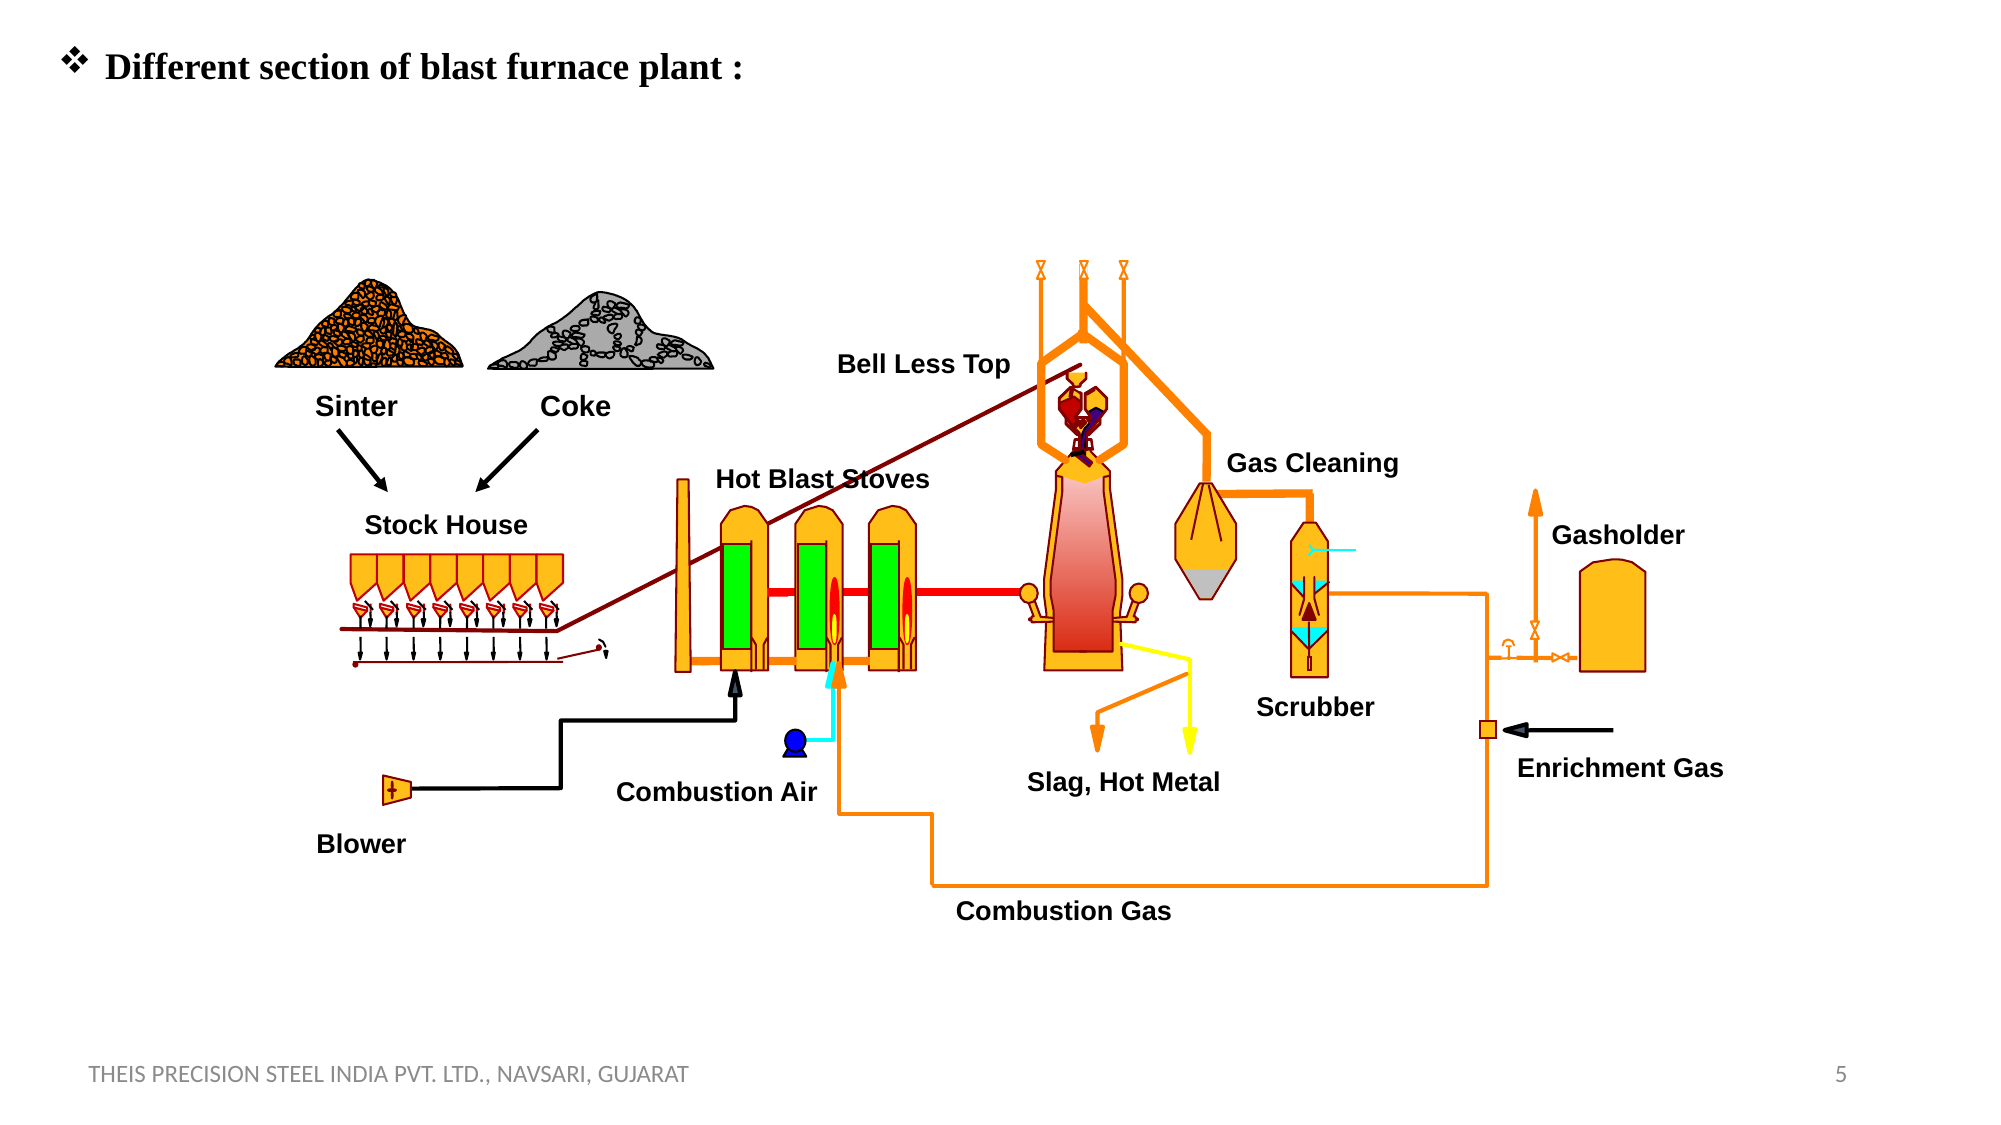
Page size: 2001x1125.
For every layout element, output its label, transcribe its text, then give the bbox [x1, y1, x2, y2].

text_box [758, 586, 768, 599]
text_box [1086, 388, 1106, 411]
text_box [433, 603, 447, 611]
text_box [830, 578, 839, 645]
text_box [540, 608, 554, 618]
text_box [868, 505, 916, 671]
text_box [1121, 643, 1190, 736]
text_box [870, 544, 899, 649]
text_box Gas Cleaning [1211, 437, 1415, 485]
text_box [1530, 621, 1539, 639]
text_box [1580, 559, 1646, 672]
text_box [1314, 576, 1319, 615]
text_box [1554, 658, 1567, 662]
text_box [1291, 632, 1328, 678]
text_box [1079, 475, 1116, 652]
text_box [870, 655, 878, 668]
text_box [796, 542, 800, 558]
text_box [675, 479, 691, 672]
text_box [838, 637, 842, 662]
text_box [1480, 721, 1496, 738]
text_box [1119, 261, 1128, 279]
text_box [354, 608, 367, 618]
text_box [536, 554, 564, 601]
text_box [689, 500, 811, 564]
text_box [1060, 390, 1070, 402]
text_box [1302, 603, 1316, 620]
text_box [350, 554, 376, 601]
text_box [403, 554, 430, 601]
text_box Sinter [300, 379, 426, 430]
text_box [1552, 653, 1569, 662]
text_box [353, 603, 368, 611]
text_box [407, 603, 421, 611]
text_box [483, 554, 510, 601]
text_box Slag, Hot Metal [1012, 757, 1236, 805]
text_box [783, 749, 807, 757]
text_box [380, 603, 394, 611]
text_box [337, 429, 388, 493]
text_box [798, 544, 827, 649]
text_box Blower [301, 819, 422, 867]
text_box [722, 544, 752, 649]
text_box [1129, 583, 1149, 604]
text_box [539, 603, 554, 611]
text_box [1113, 601, 1139, 623]
text_box Stock House [349, 500, 544, 548]
slide_number 5 [1412, 1042, 1863, 1103]
text_box [785, 729, 806, 752]
text_box [827, 662, 836, 687]
text_box Scrubber [1241, 682, 1390, 730]
text_box [903, 578, 912, 645]
text_box [456, 554, 483, 601]
text_box [1050, 475, 1083, 652]
text_box [763, 637, 768, 669]
text_box [407, 608, 421, 618]
text_box [380, 608, 393, 618]
text_box [729, 671, 741, 696]
text_box [376, 554, 404, 601]
text_box [475, 429, 538, 493]
text_box [1315, 580, 1327, 594]
text_box [1184, 729, 1196, 750]
text_box [1504, 724, 1527, 737]
text_box [796, 655, 805, 668]
text_box [933, 594, 1488, 886]
text_box [421, 619, 426, 627]
text_box [486, 603, 501, 611]
footer THEIS PRECISION STEEL INDIA PVT. LTD., NAVSARI, GUJARAT [51, 1042, 727, 1103]
text_box [1299, 576, 1305, 615]
text_box [839, 685, 932, 884]
text_box [795, 505, 843, 671]
text_box [341, 509, 677, 632]
text_box [1530, 490, 1540, 515]
text_box [509, 554, 536, 601]
text_box Combustion Gas [940, 885, 1238, 933]
text_box [411, 682, 736, 789]
text_box [554, 619, 559, 627]
text_box [1091, 726, 1103, 751]
text_box [513, 608, 527, 618]
text_box [1060, 396, 1080, 424]
text_box [1292, 627, 1327, 650]
text_box [830, 378, 1041, 454]
text_box [1291, 522, 1328, 584]
text_box [1080, 407, 1104, 450]
text_box [1036, 262, 1040, 278]
text_box [513, 603, 527, 611]
text_box [910, 637, 915, 669]
text_box [1183, 569, 1229, 598]
text_box [1044, 450, 1123, 617]
text_box Enrichment Gas [1502, 743, 1740, 791]
text_box Hot Blast Stoves [700, 454, 946, 502]
text_box Gasholder [1536, 509, 1701, 557]
text_box [1175, 483, 1237, 600]
text_box [905, 615, 909, 643]
text_box [1044, 622, 1123, 671]
text_box [794, 679, 833, 740]
text_box [1083, 334, 1124, 460]
text_box [1530, 622, 1534, 638]
text_box [1029, 601, 1053, 623]
text_box [1292, 580, 1303, 594]
text_box [1502, 639, 1515, 646]
text_box [383, 775, 411, 805]
text_box Coke [525, 379, 651, 430]
text_box [1079, 419, 1087, 429]
text_box [433, 608, 447, 618]
text_box Different section of blast furnace plant : [43, 34, 1033, 95]
text_box [1080, 261, 1088, 279]
text_box [870, 541, 874, 557]
text_box Combustion Air [601, 767, 833, 815]
text_box [720, 505, 769, 671]
text_box [384, 652, 389, 660]
text_box [1119, 262, 1123, 277]
text_box [430, 554, 456, 601]
text_box [833, 662, 845, 687]
text_box [1291, 584, 1328, 631]
text_box [718, 542, 722, 558]
text_box [487, 608, 500, 618]
text_box [1062, 476, 1104, 626]
text_box [751, 637, 756, 669]
text_box [1019, 583, 1038, 604]
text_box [487, 292, 714, 370]
text_box [1072, 389, 1080, 400]
text_box [1036, 261, 1045, 279]
text_box Bell Less Top [822, 339, 1026, 387]
text_box [1068, 372, 1085, 386]
text_box [1554, 653, 1567, 657]
text_box [460, 608, 474, 618]
text_box [1076, 418, 1089, 439]
text_box [1304, 577, 1315, 610]
text_box [899, 637, 904, 669]
text_box [1041, 335, 1083, 460]
text_box [1307, 656, 1311, 670]
text_box [1097, 673, 1187, 738]
text_box [460, 603, 474, 611]
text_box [275, 279, 463, 368]
text_box [826, 637, 831, 669]
